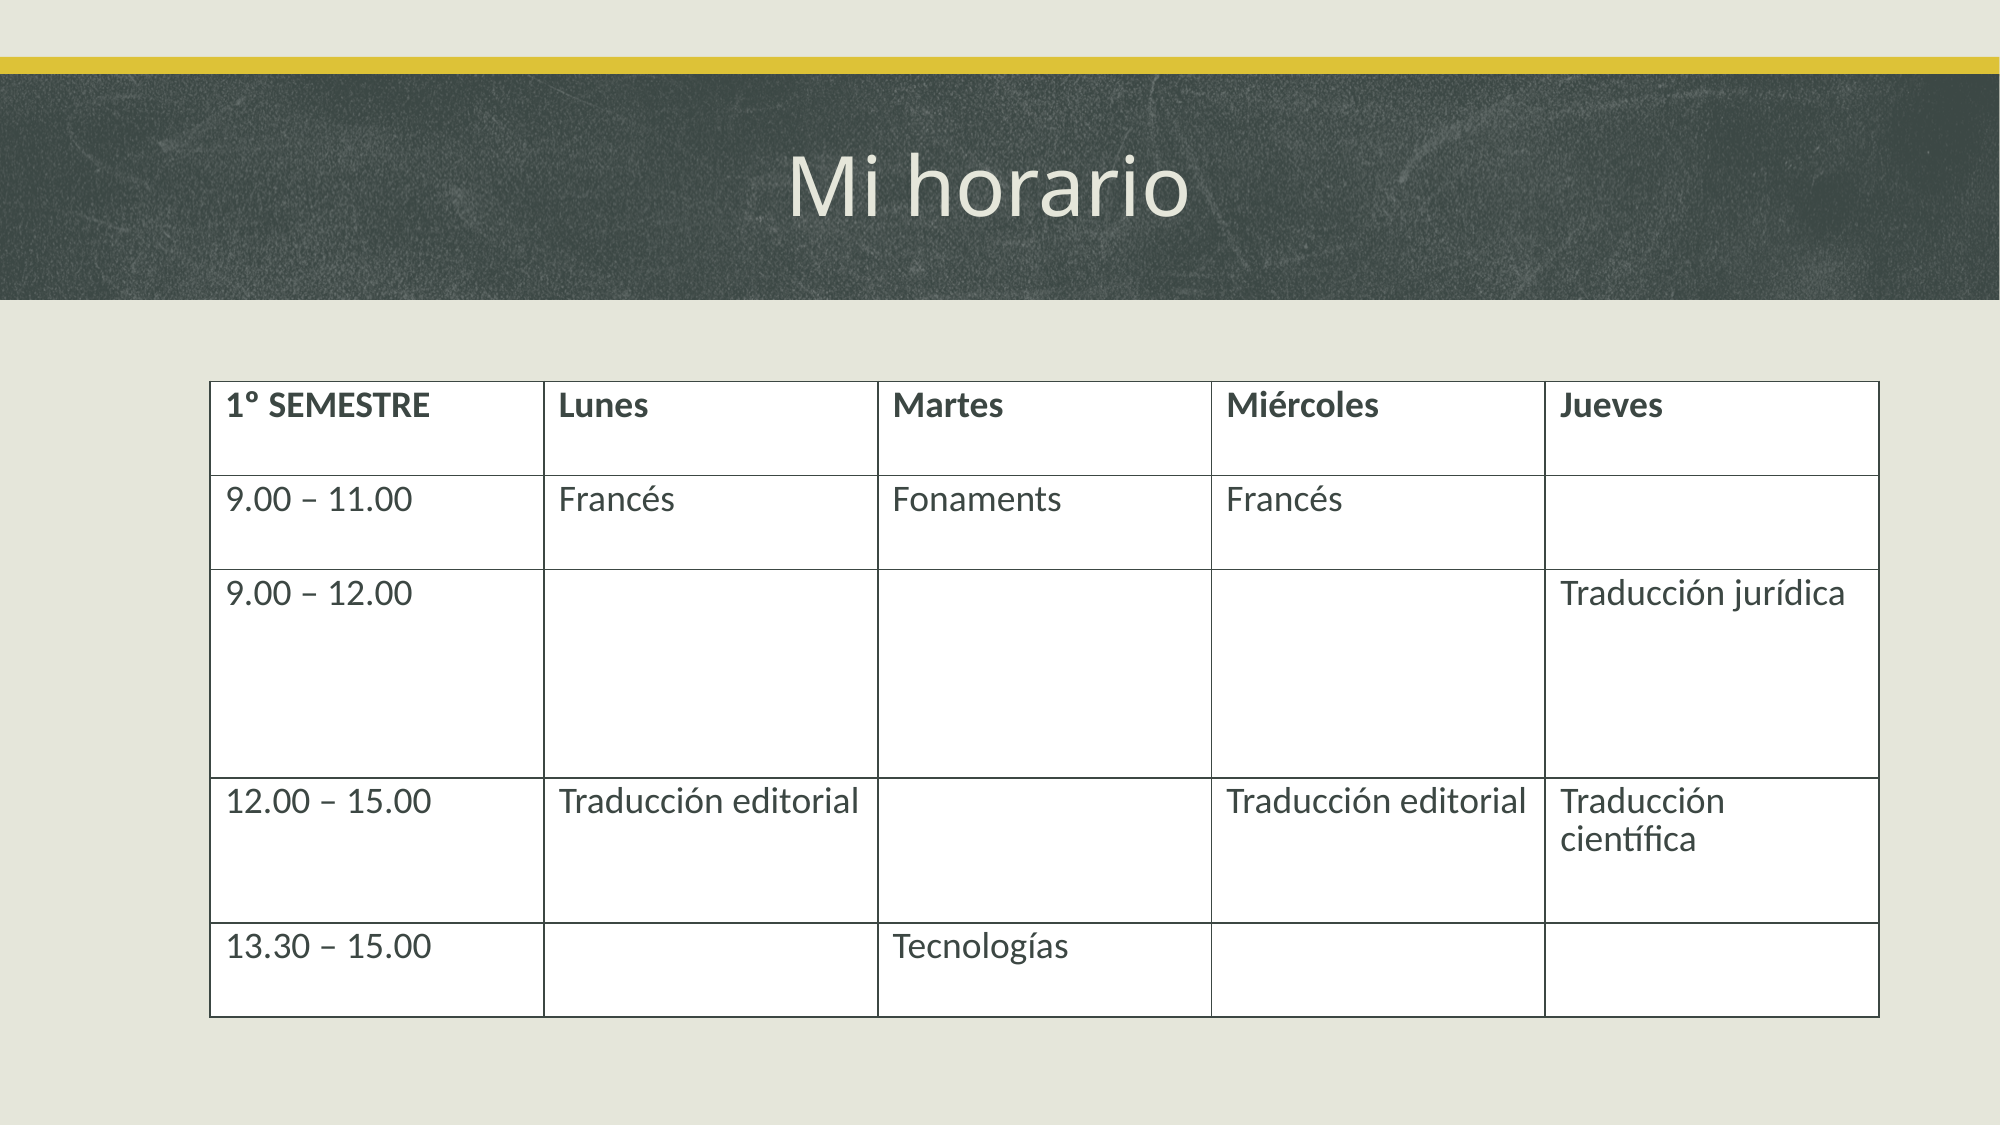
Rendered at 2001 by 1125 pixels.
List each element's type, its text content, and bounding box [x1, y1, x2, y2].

table_cell Traducción editorial [1212, 779, 1544, 922]
table_cell Francés [1212, 476, 1544, 569]
table_cell Tecnologías [879, 924, 1211, 1016]
table_cell [1212, 570, 1544, 777]
table_cell [879, 570, 1211, 777]
table_cell 12.00 – 15.00 [211, 779, 543, 922]
picture [0, 74, 2000, 300]
table_cell Traducción editorial [545, 779, 877, 922]
table_header Lunes [545, 382, 877, 475]
title Mi horario [210, 76, 1790, 300]
table_cell 9.00 – 11.00 [211, 476, 543, 569]
table_header 1º SEMESTRE [211, 382, 543, 475]
table_cell [1546, 924, 1878, 1016]
table_cell [545, 924, 877, 1016]
table_cell Traducción científica [1546, 779, 1878, 922]
table_header Martes [879, 382, 1211, 475]
table_cell 13.30 – 15.00 [211, 924, 543, 1016]
table_header Miércoles [1212, 382, 1544, 475]
table_cell Fonaments [879, 476, 1211, 569]
table_cell [1212, 924, 1544, 1016]
table_cell [545, 570, 877, 777]
table_cell [879, 779, 1211, 922]
table_cell [1546, 476, 1878, 569]
table_cell 9.00 – 12.00 [211, 570, 543, 777]
table_cell Francés [545, 476, 877, 569]
table_header Jueves [1546, 382, 1878, 475]
table_cell Traducción jurídica [1546, 570, 1878, 777]
